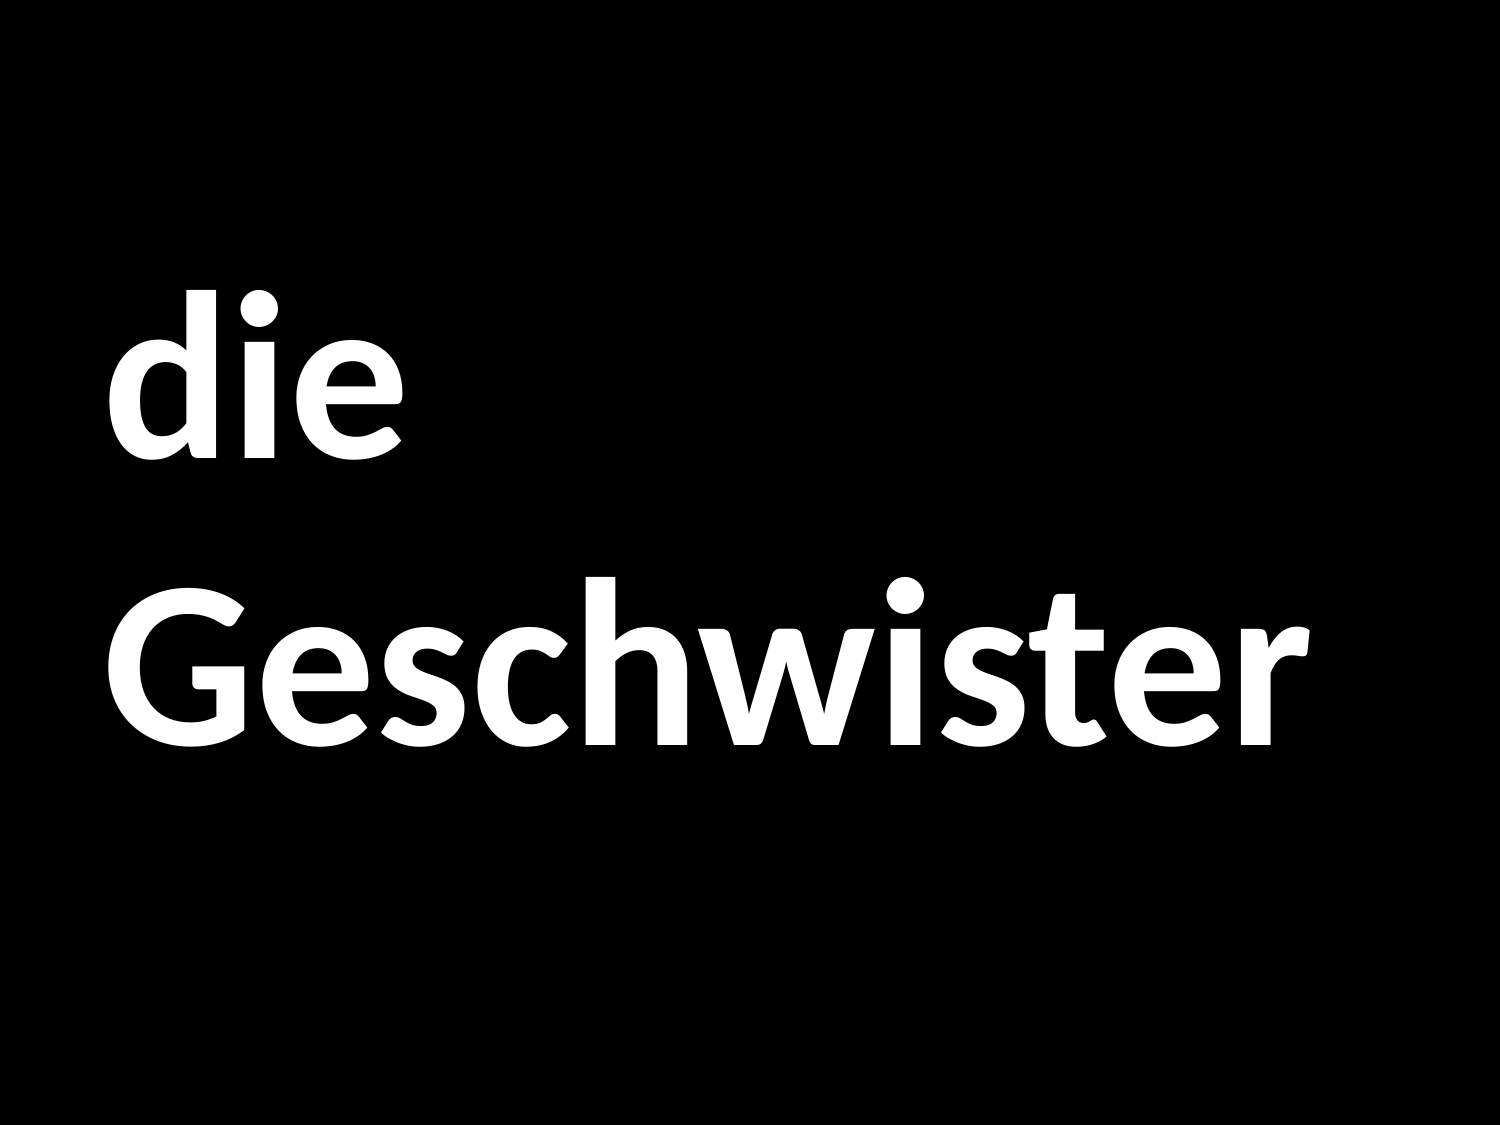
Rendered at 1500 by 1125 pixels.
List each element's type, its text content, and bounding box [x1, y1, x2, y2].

title die Geschwister [87, 412, 1438, 600]
